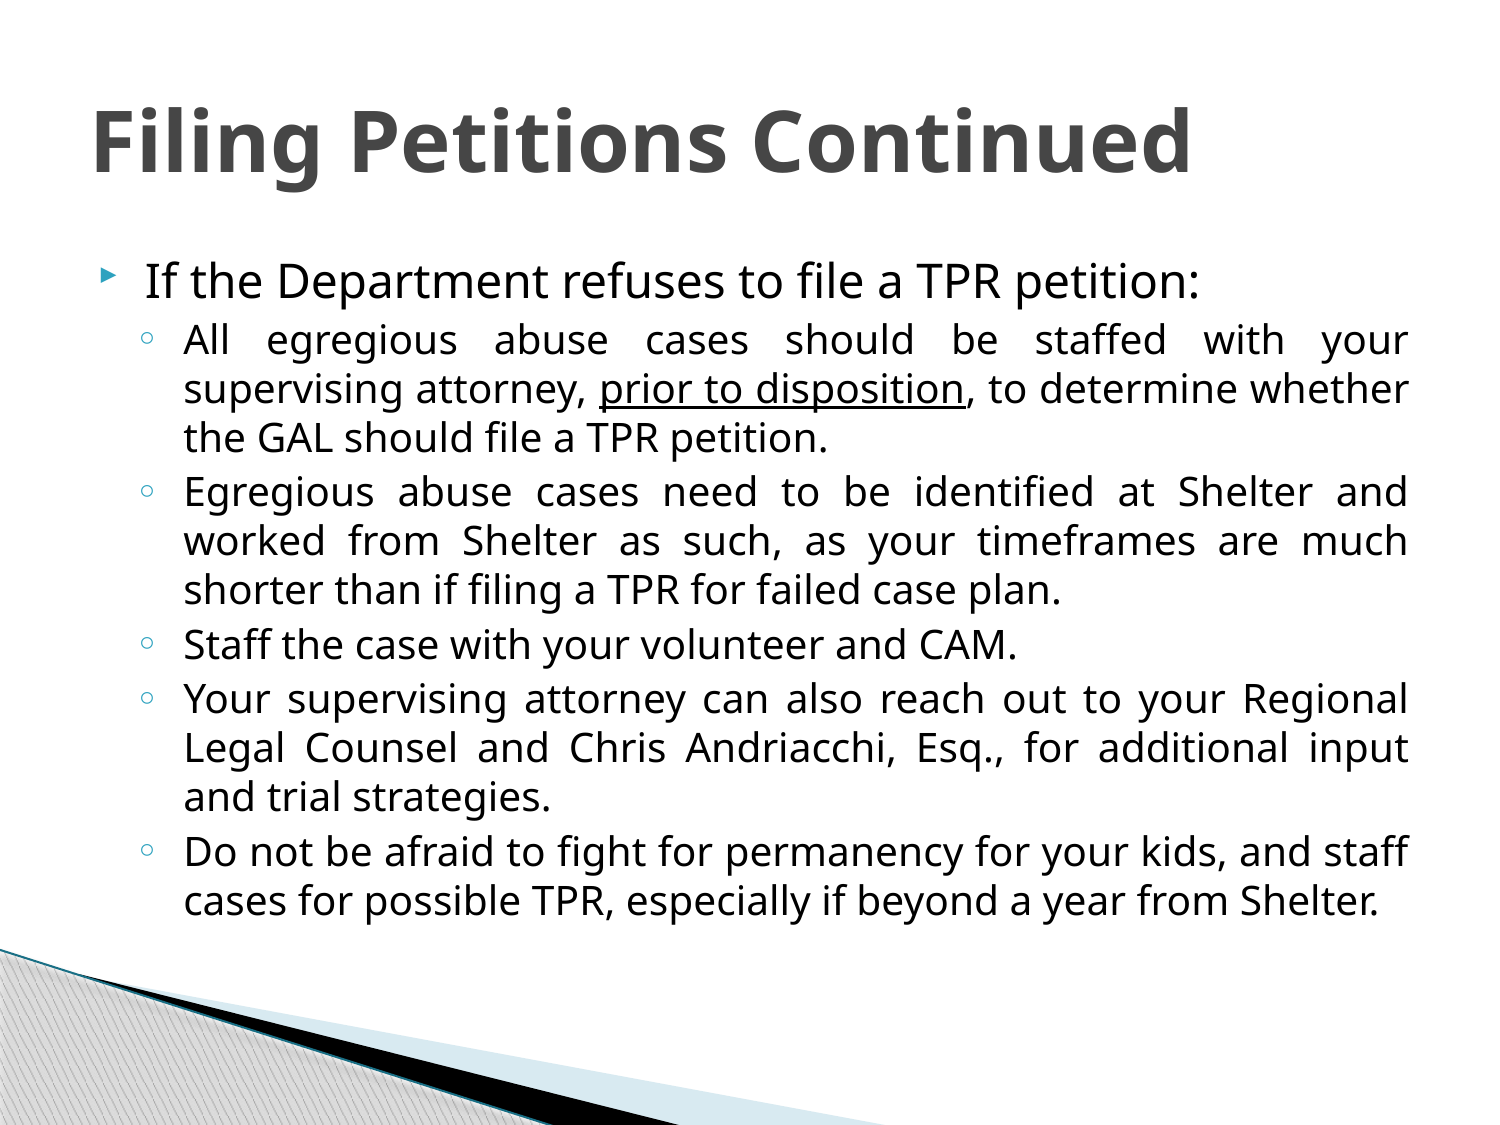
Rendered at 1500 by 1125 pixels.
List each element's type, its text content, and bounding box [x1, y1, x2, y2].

list If the Department refuses to file a TPR petition: All egregious abuse cases should be staffed with your supervising attorney, prior to disposition, to determine whether the GAL should file a TPR petition. Egregious abuse cases need to be identified at Shelter and worked from Shelter as such, as your timeframes are much shorter than if filing a TPR for failed case plan. Staff the case with your volunteer and CAM. Your supervising attorney can also reach out to your Regional Legal Counsel and Chris Andriacchi, Esq., for additional input and trial strategies. Do not be afraid to fight for permanency for your kids, and staff cases for possible TPR, especially if beyond a year from Shelter. [75, 243, 1425, 986]
title Filing Petitions Continued [75, 45, 1425, 233]
